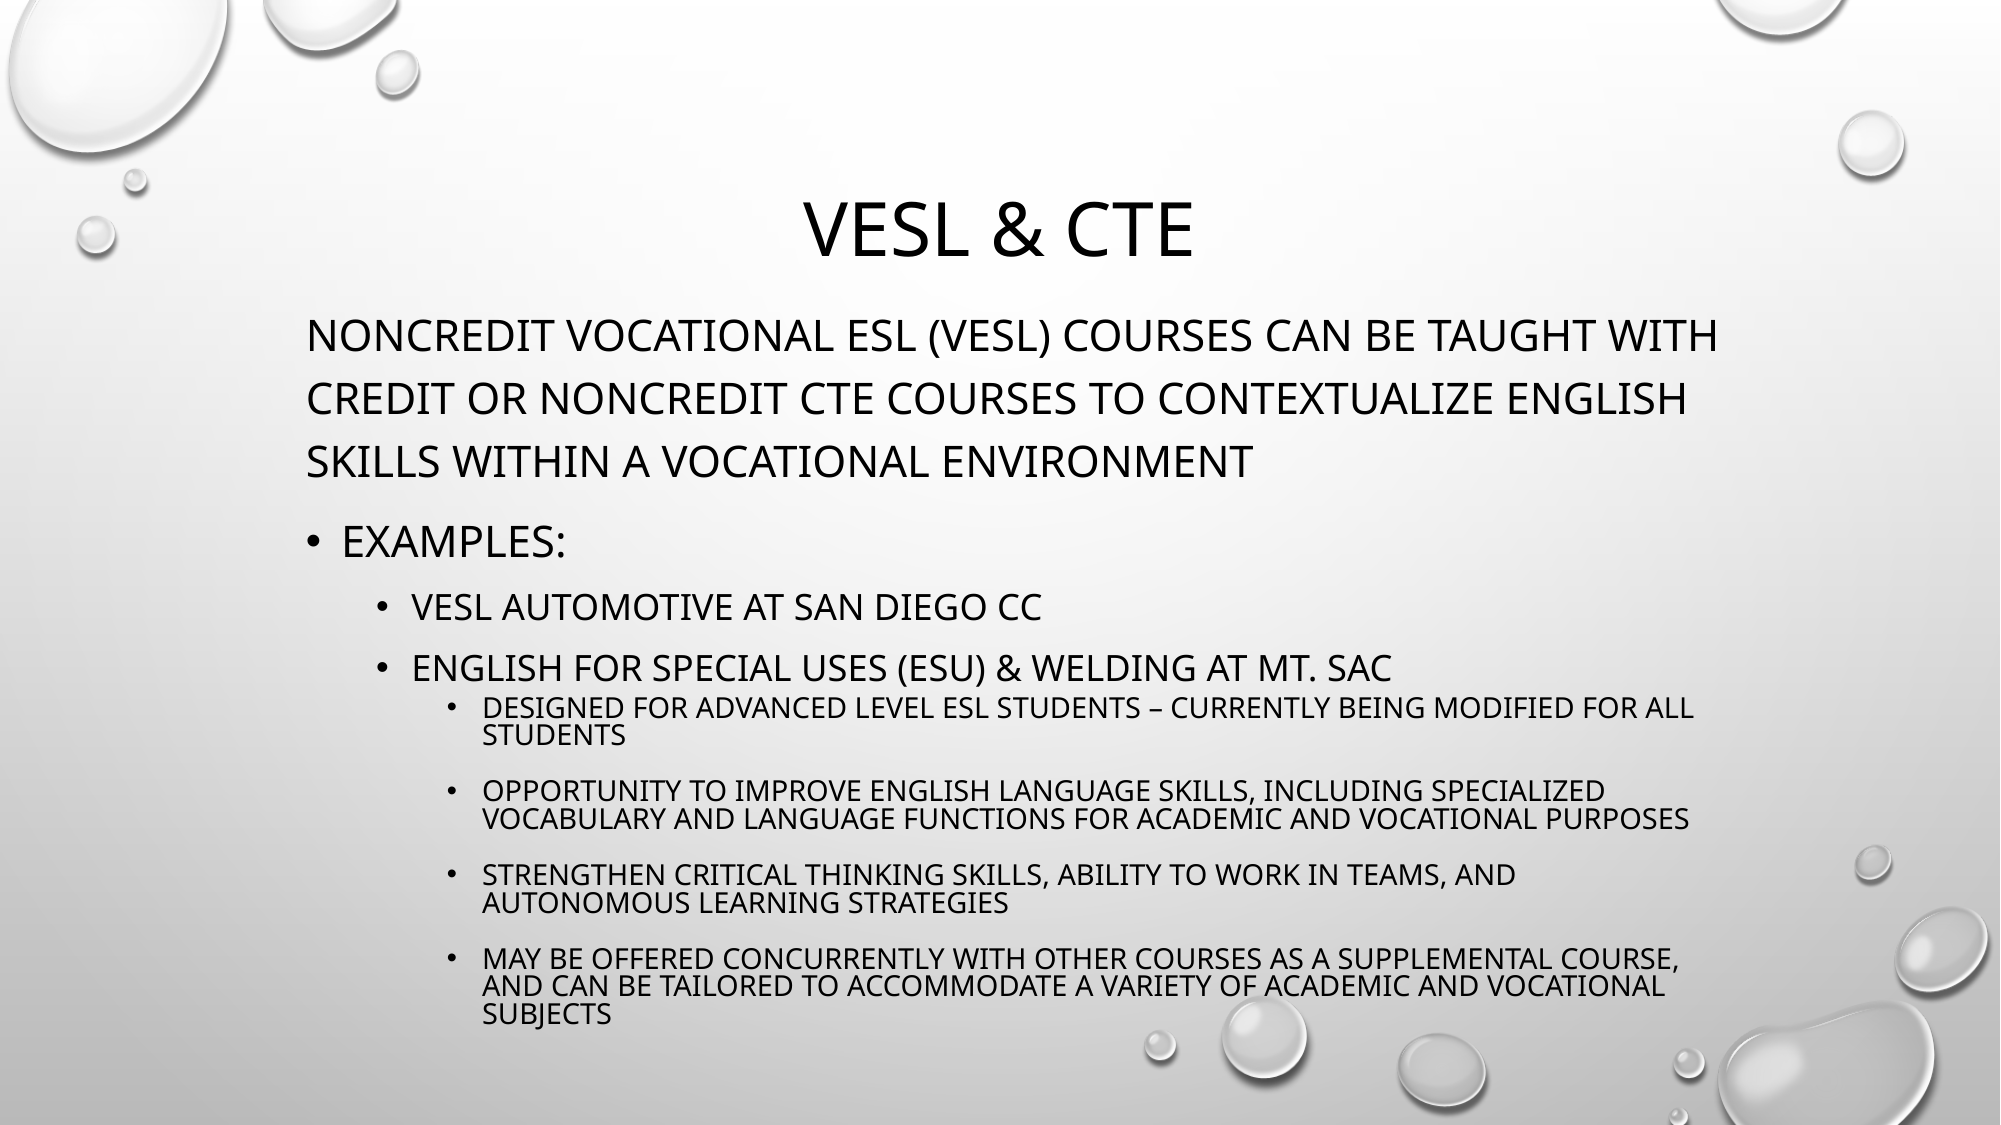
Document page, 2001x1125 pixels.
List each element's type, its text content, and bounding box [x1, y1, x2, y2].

picture [0, 0, 2000, 1125]
title VESL & CTE [149, 101, 1851, 364]
list Noncredit vocational ESL (VESL) courses can be taught with credit or noncredit CTE courses to contextualize english skills within a vocational environment Examples: VESL Automotive at San Diego CC English for Special Uses (ESU) & Welding at Mt. SAC Designed for advanced level ESL students – currently being modified for all students Opportunity to improve English language skills, including specialized vocabulary and language functions for academic and vocational purposes Strengthen critical thinking skills, ability to work in teams, and autonomous learning strategies May be offered concurrently with other courses as a supplemental course, and Can be tailored to accommodate a variety of academic and vocational subjects [290, 290, 1738, 1045]
